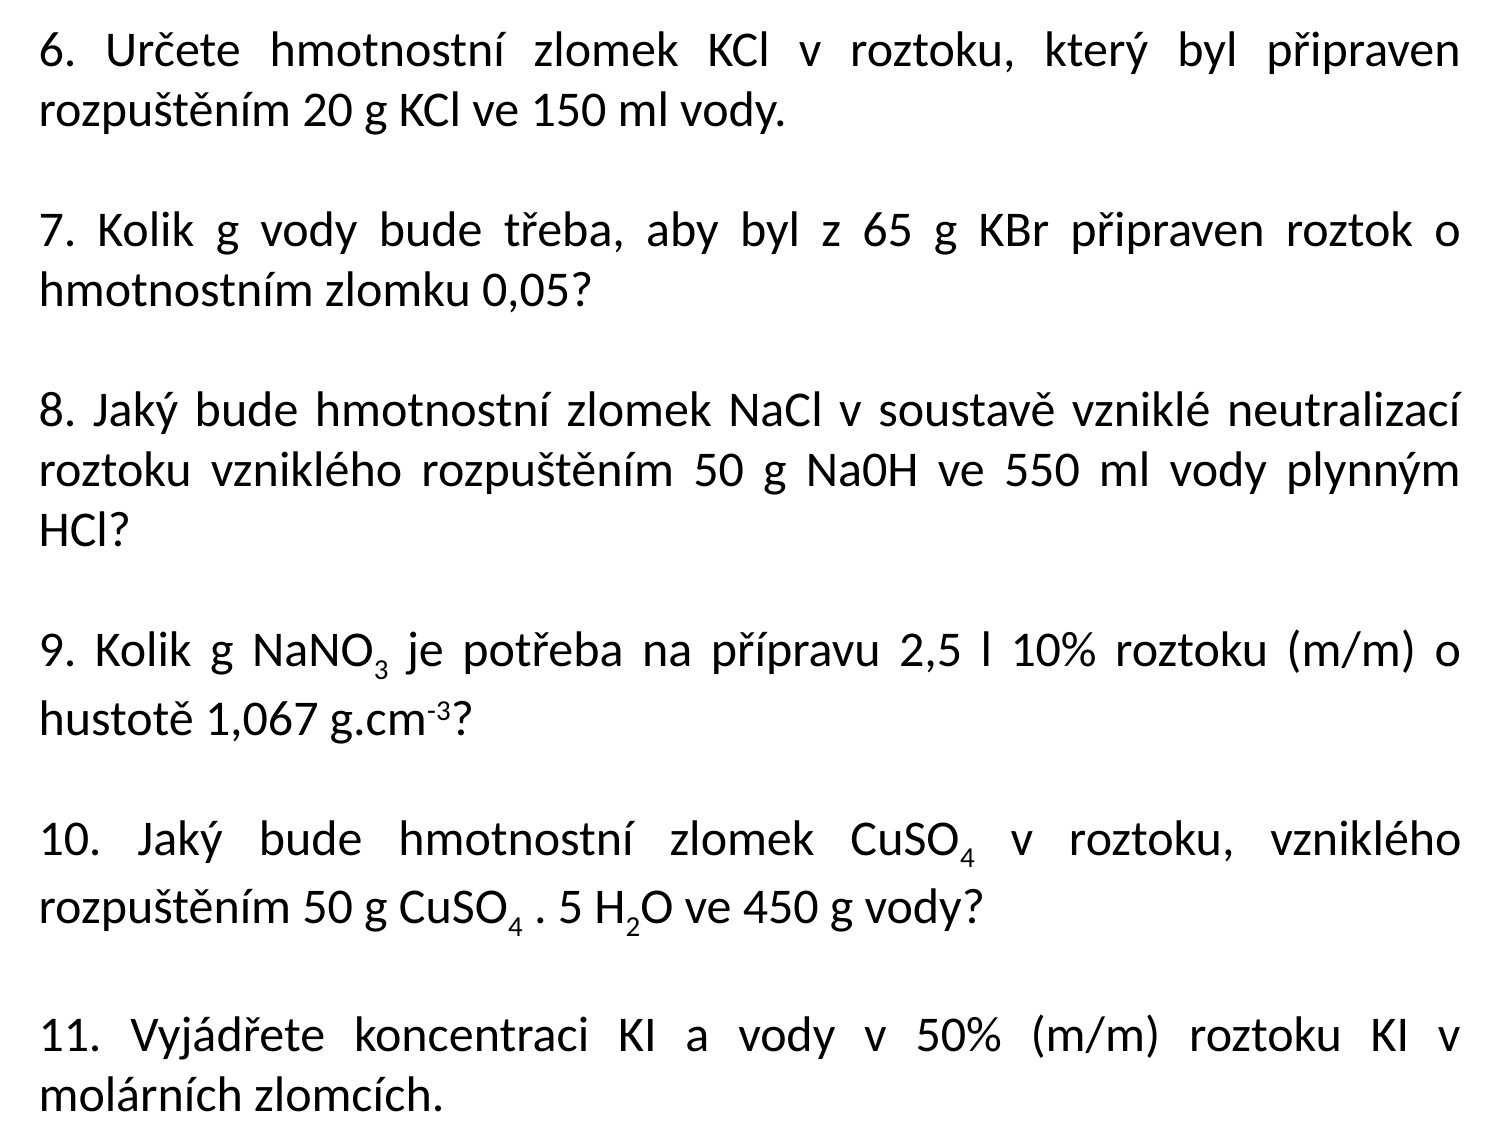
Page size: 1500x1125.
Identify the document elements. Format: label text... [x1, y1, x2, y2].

text_box 6. Určete hmotnostní zlomek KCl v roztoku, který byl připraven rozpuštěním 20 g KCl ve 150 ml vody. 7. Kolik g vody bude třeba, aby byl z 65 g KBr připraven roztok o hmotnostním zlomku 0,05? 8. Jaký bude hmotnostní zlomek NaCl v soustavě vzniklé neutralizací roztoku vzniklého rozpuštěním 50 g Na0H ve 550 ml vody plynným HCl? 9. Kolik g NaNO3 je potřeba na přípravu 2,5 l 10% roztoku (m/m) o hustotě 1,067 g.cm-3? 10. Jaký bude hmotnostní zlomek CuSO4 v roztoku, vzniklého rozpuštěním 50 g CuSO4 . 5 H2O ve 450 g vody? 11. Vyjádřete koncentraci KI a vody v 50% (m/m) roztoku KI v molárních zlomcích. [23, 9, 1477, 1125]
